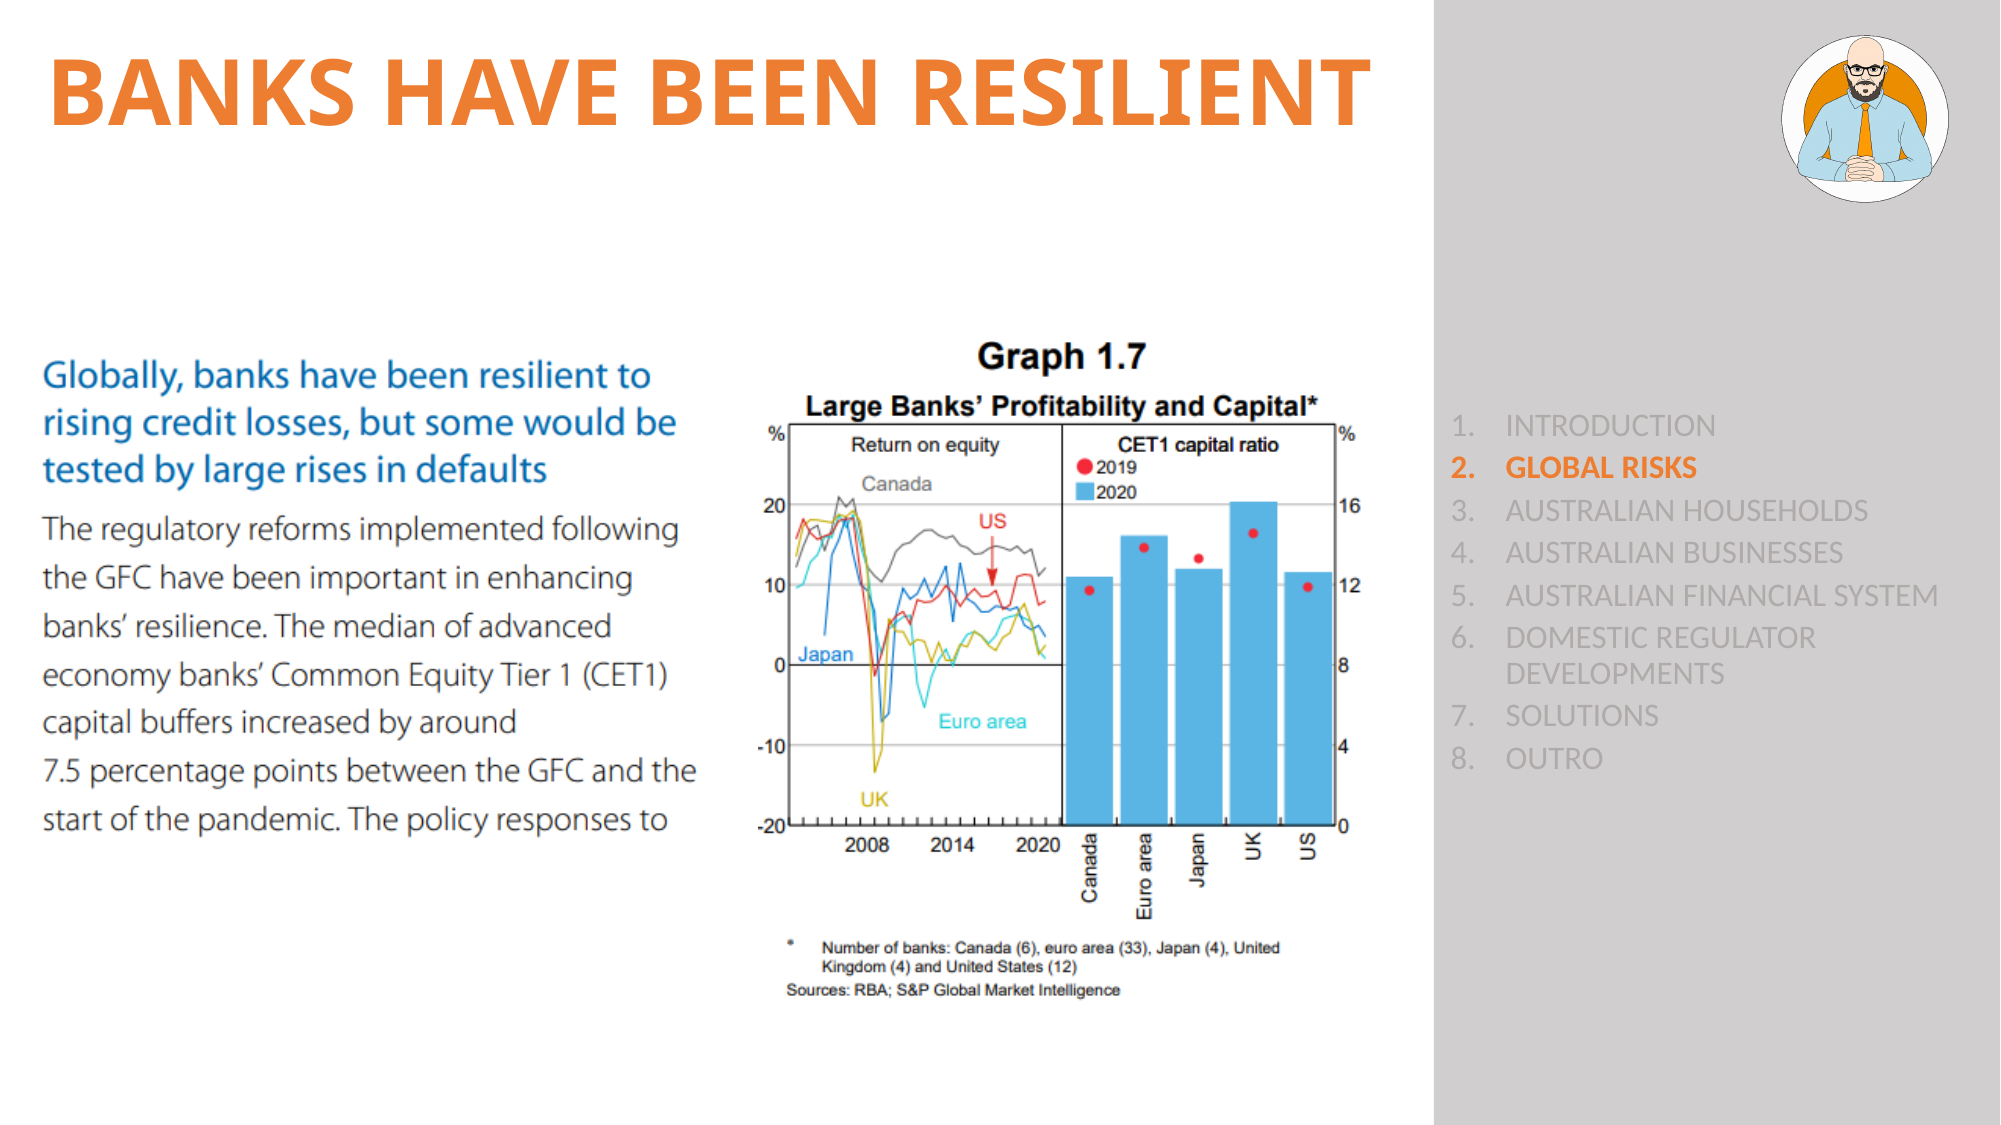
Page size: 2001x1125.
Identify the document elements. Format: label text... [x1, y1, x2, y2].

list Introduction Global Risks Australian Households Australian Businesses Australian Financial System Domestic Regulator Developments Solutions Outro [1435, 400, 2000, 787]
title Banks have been Resilient [31, 13, 1402, 179]
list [31, 341, 708, 841]
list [758, 341, 1370, 1024]
picture [1780, 33, 1950, 203]
